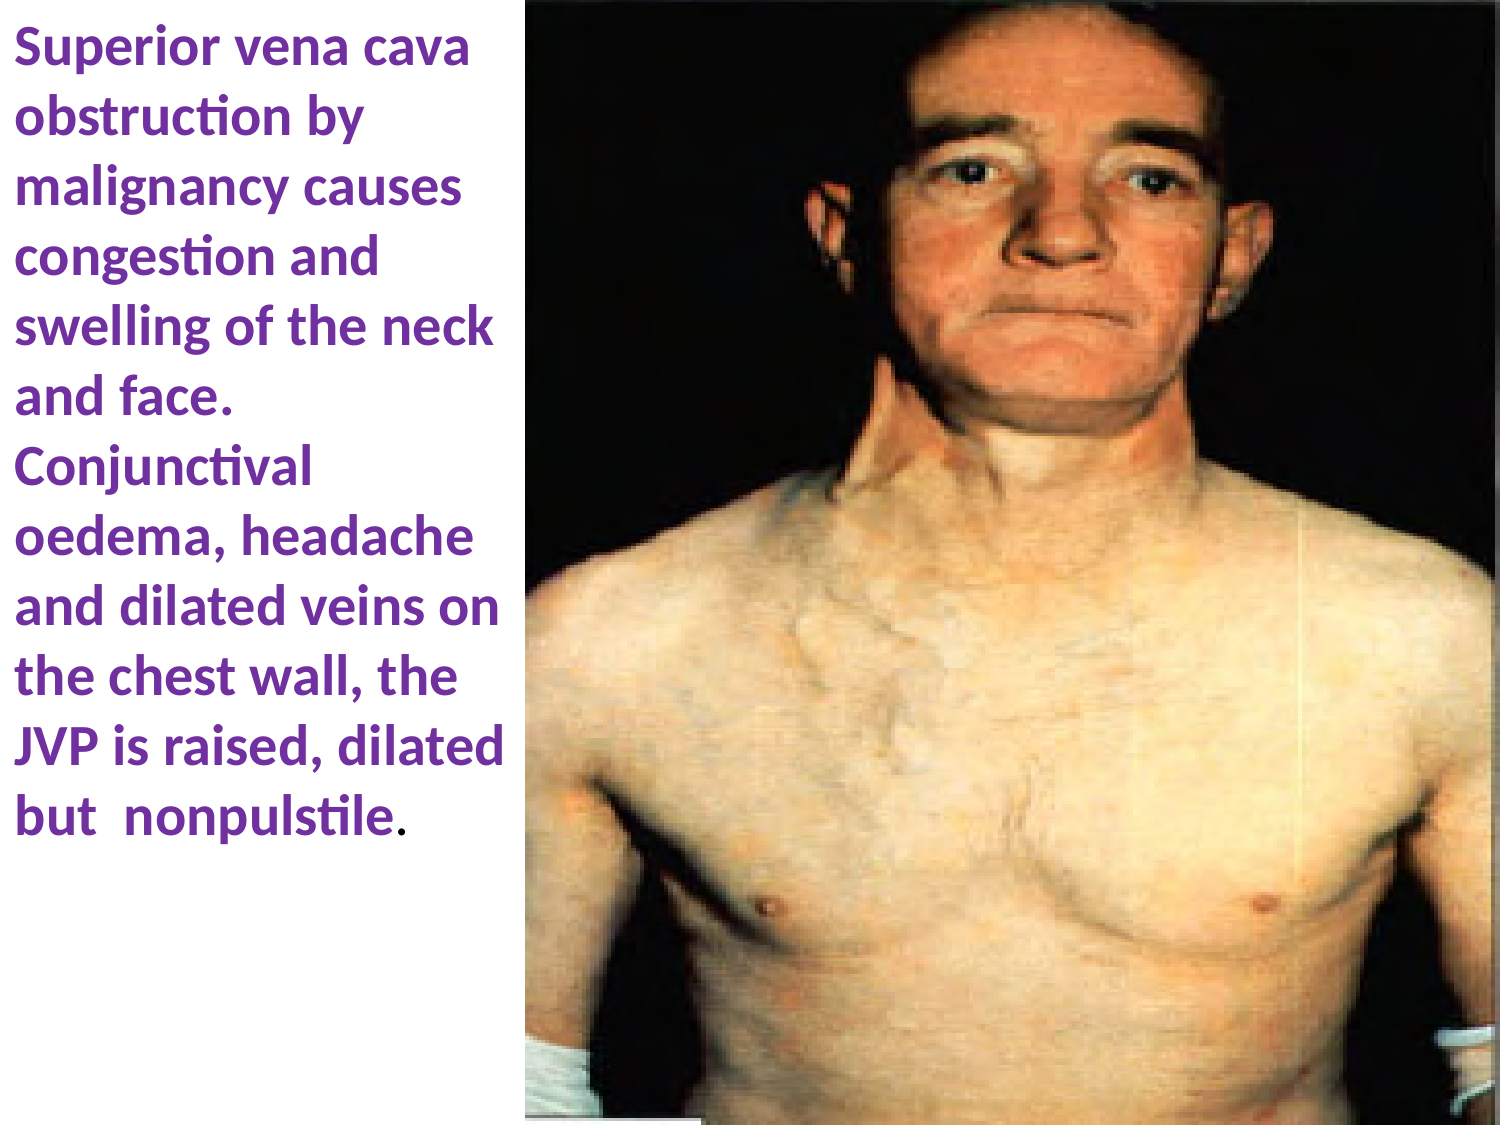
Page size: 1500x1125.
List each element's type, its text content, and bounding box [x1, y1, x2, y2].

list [524, 0, 1500, 1125]
text_box Superior vena cava obstruction by malignancy causes congestion and swelling of the neck and face. Conjunctival oedema, headache and dilated veins on the chest wall, the JVP is raised, dilated but nonpulstile. [0, 0, 522, 855]
